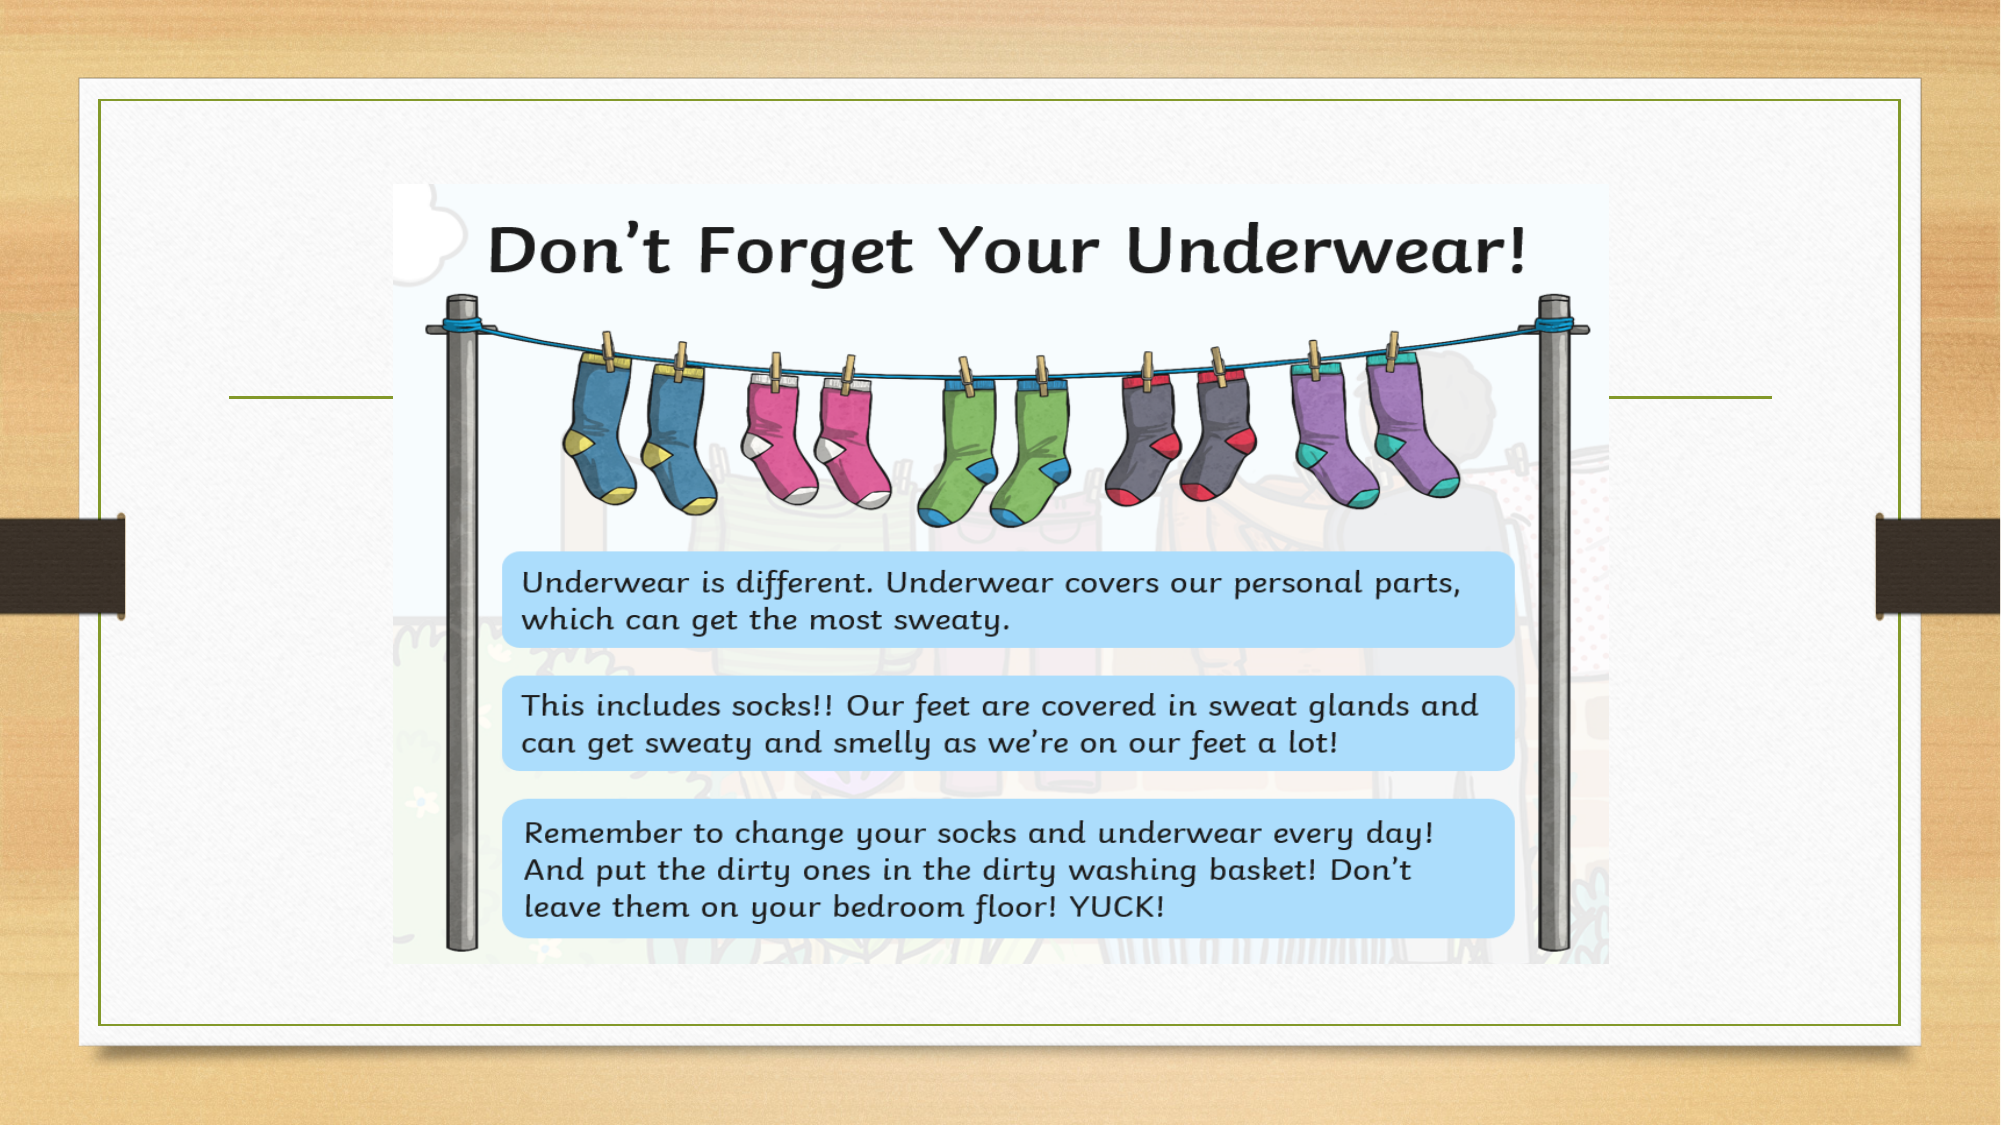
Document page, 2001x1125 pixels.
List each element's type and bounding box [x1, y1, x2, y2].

list [393, 184, 1609, 964]
picture [0, 0, 2001, 1125]
